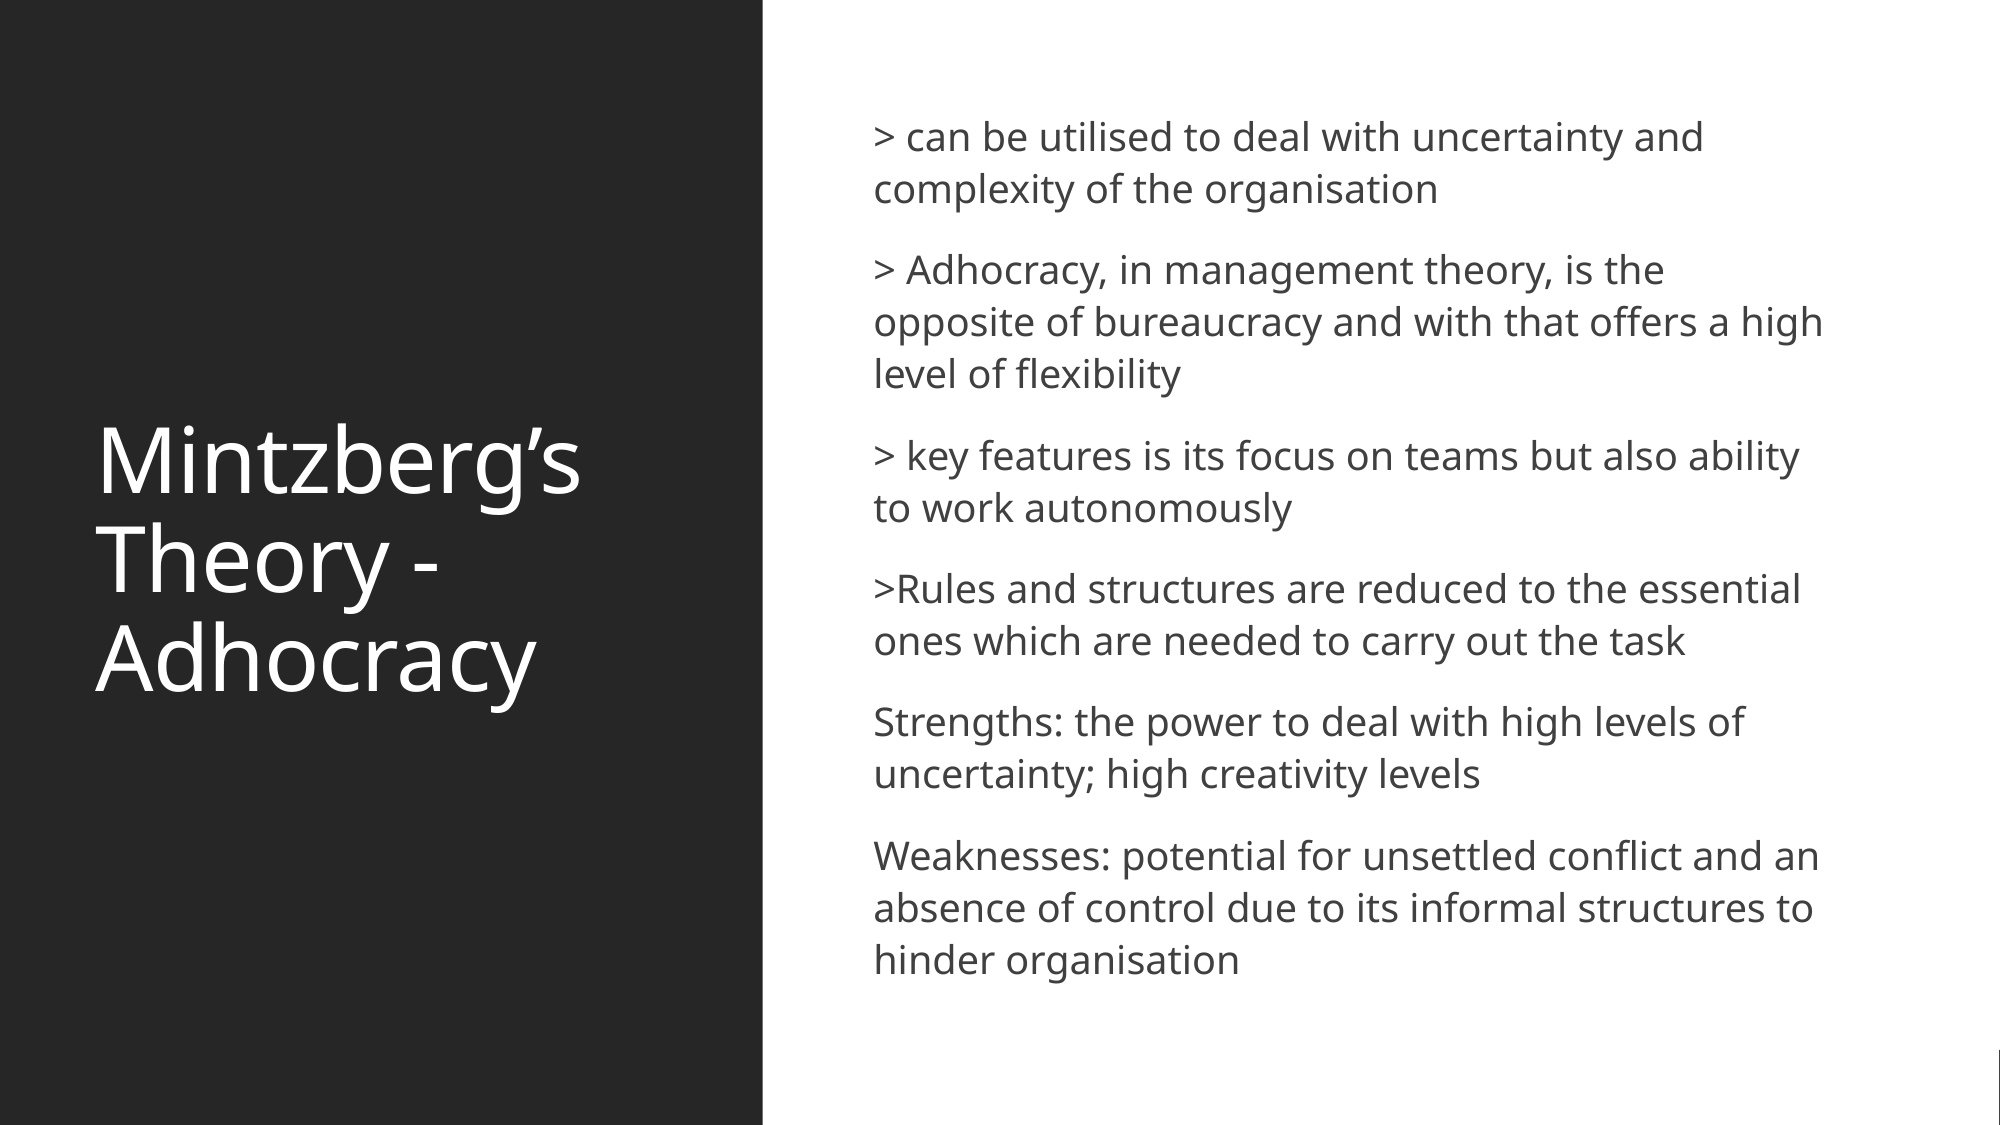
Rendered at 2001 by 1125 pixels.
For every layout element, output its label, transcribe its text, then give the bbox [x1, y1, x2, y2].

text_box [764, 0, 2000, 1125]
text_box [0, 0, 764, 1125]
list > can be utilised to deal with uncertainty and complexity of the organisation > Adhocracy, in management theory, is the opposite of bureaucracy and with that offers a high level of flexibility > key features is its focus on teams but also ability to work autonomously >Rules and structures are reduced to the essential ones which are needed to carry out the task Strengths: the power to deal with high levels of uncertainty; high creativity levels Weaknesses: potential for unsettled conflict and an absence of control due to its informal structures to hinder organisation [858, 99, 1830, 1026]
title Mintzberg’s Theory - Adhocracy [80, 99, 679, 1026]
